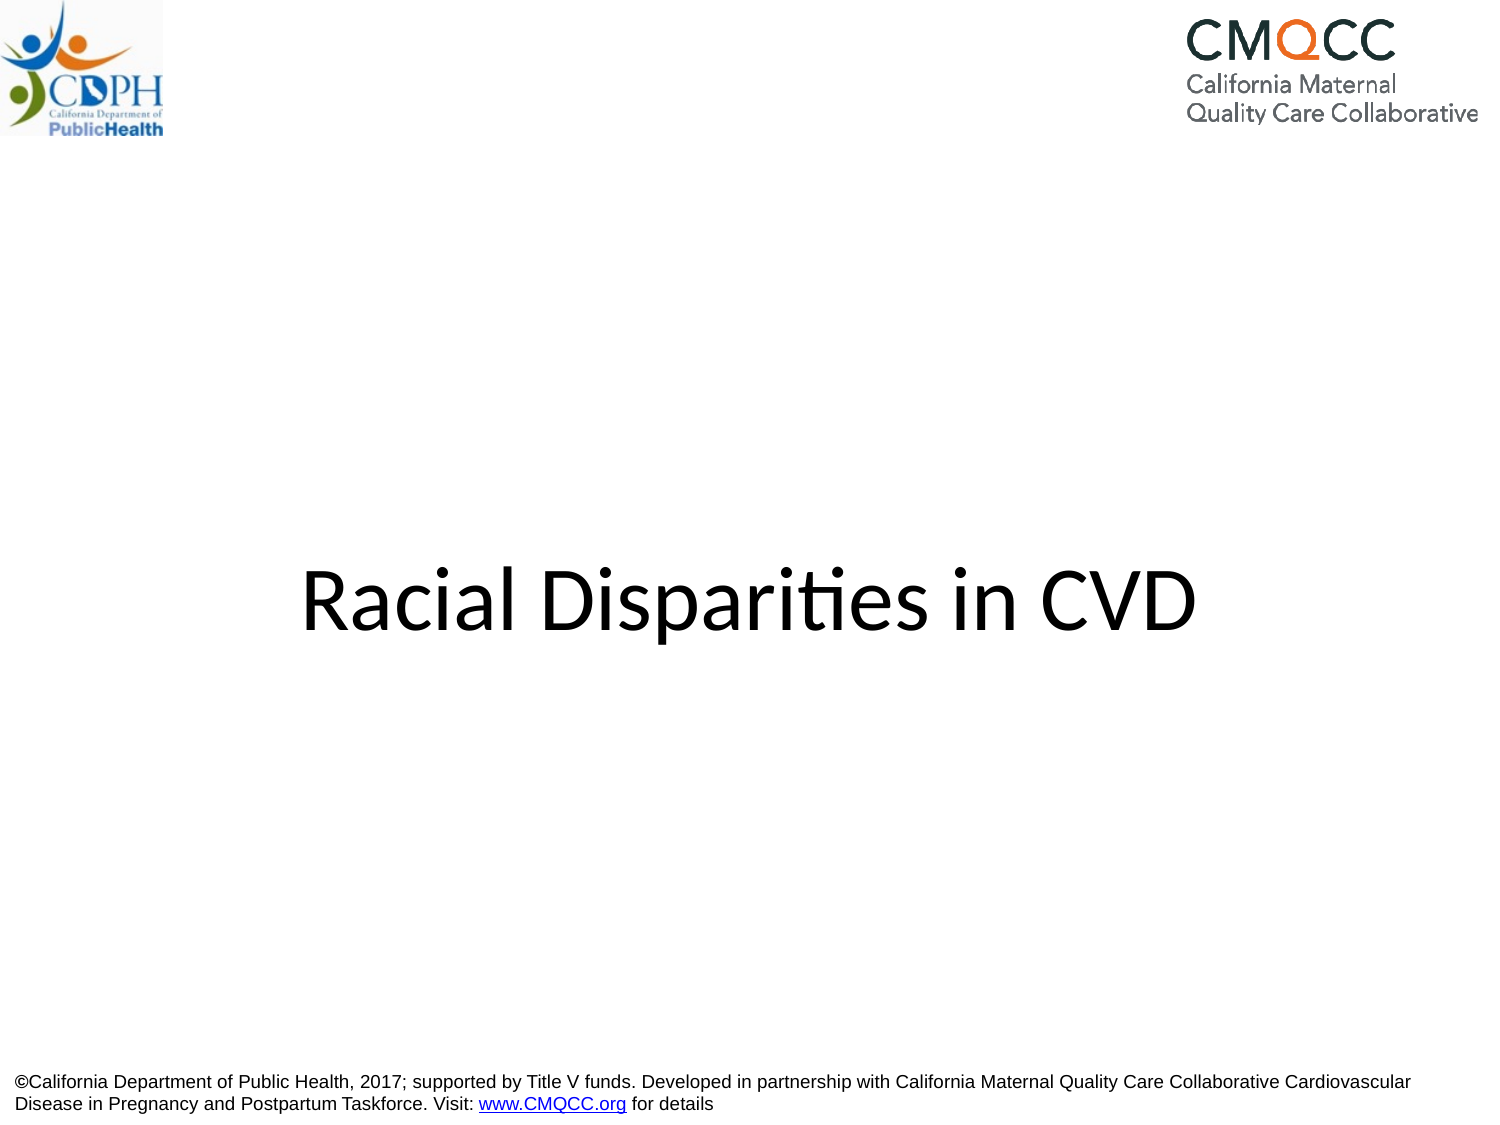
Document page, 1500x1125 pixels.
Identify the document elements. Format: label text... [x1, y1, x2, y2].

title Racial Disparities in CVD [75, 149, 1425, 1038]
picture [0, 0, 163, 136]
